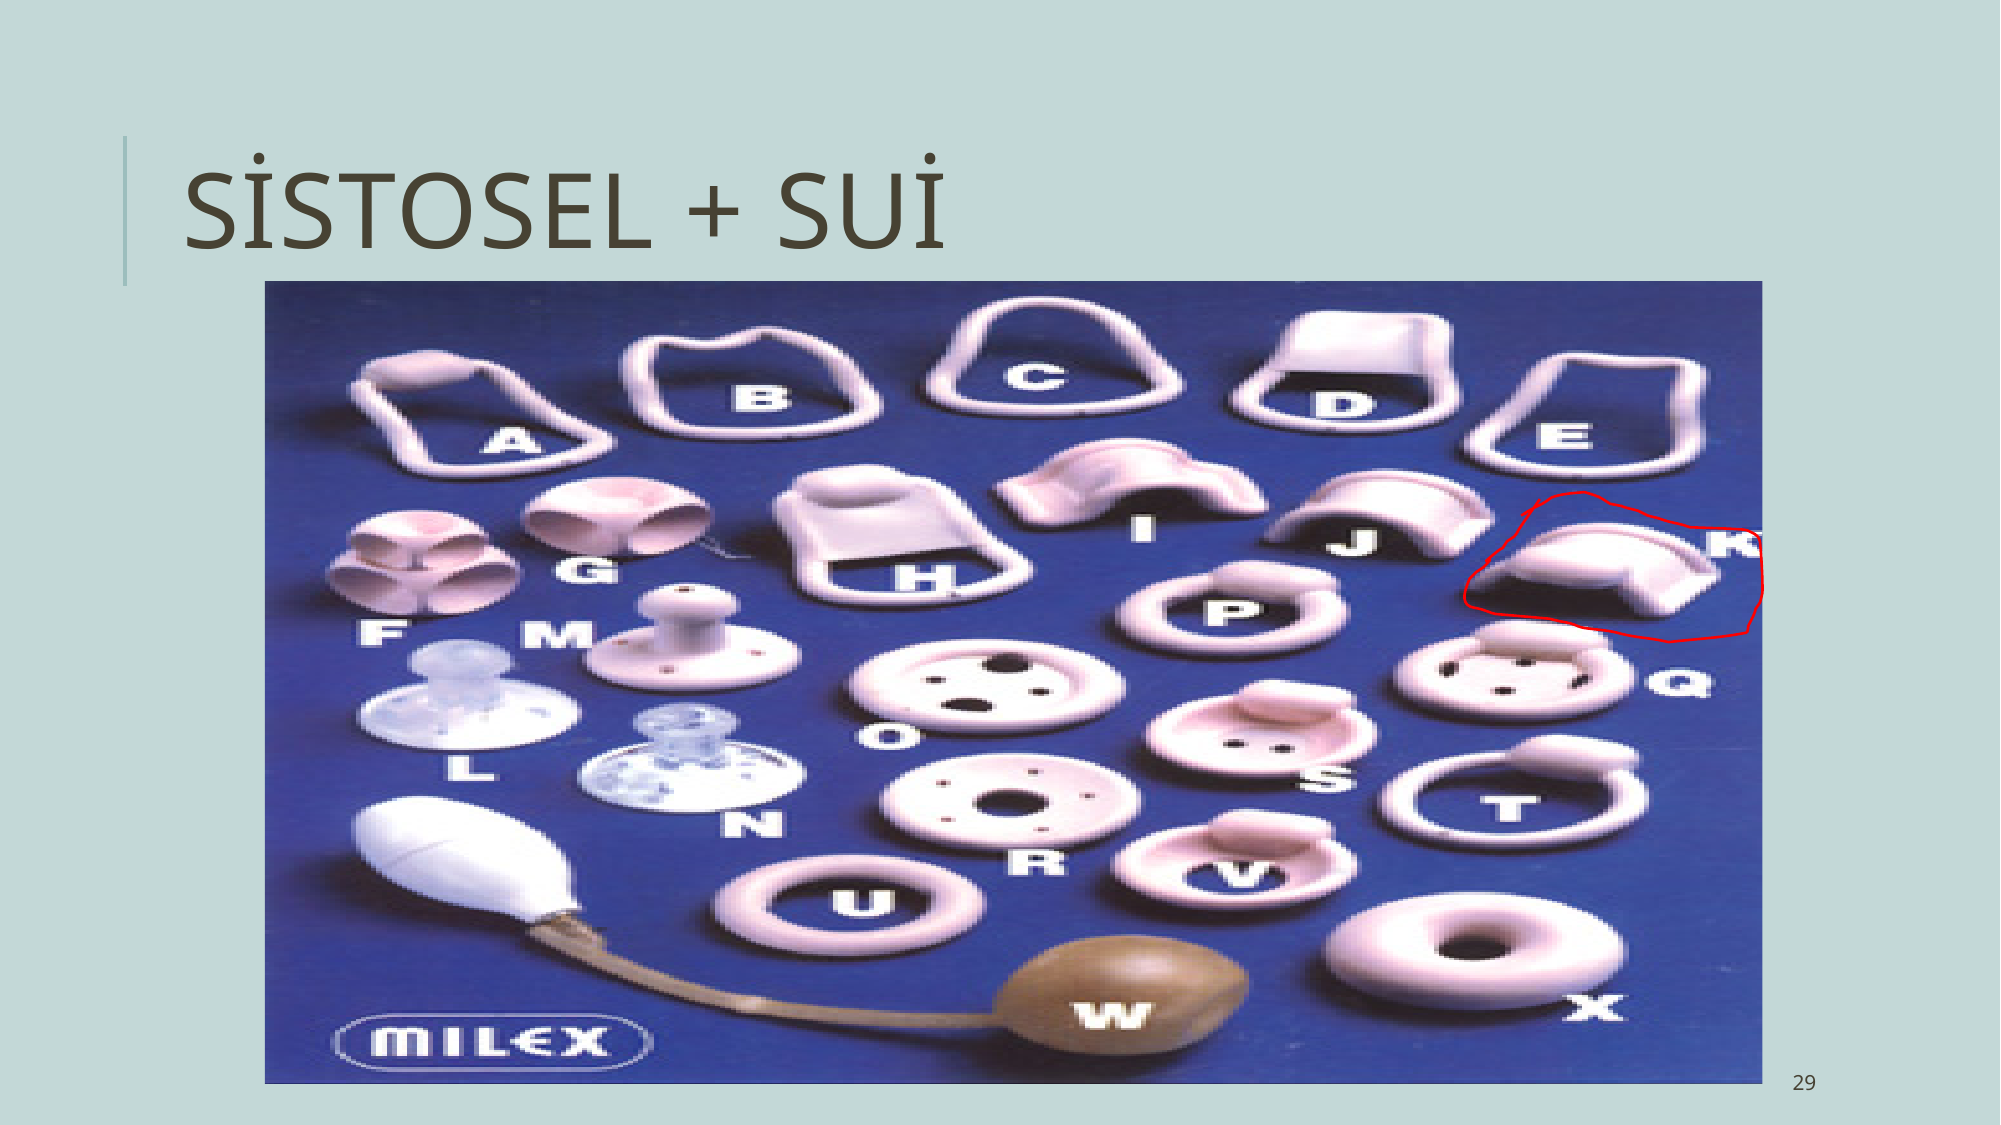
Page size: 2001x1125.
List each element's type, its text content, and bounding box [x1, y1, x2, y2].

picture [264, 281, 1763, 1085]
slide_number 29 [1777, 1061, 1938, 1107]
title Sİstosel + SUİ [168, 96, 1763, 342]
